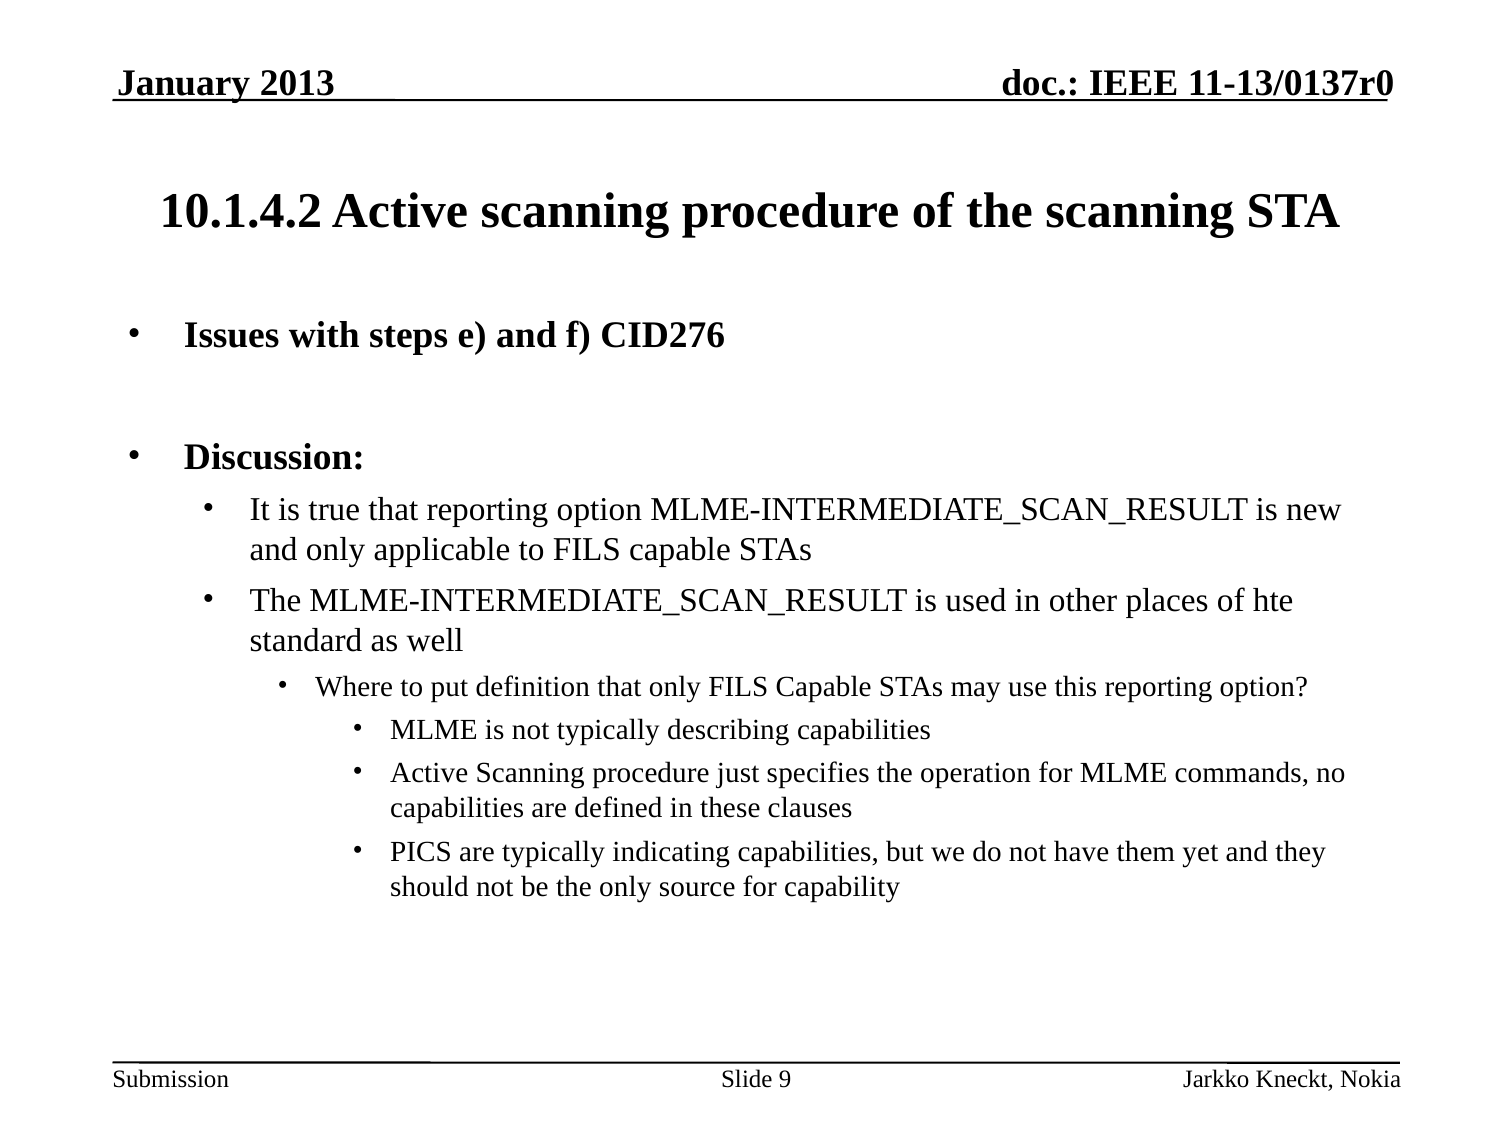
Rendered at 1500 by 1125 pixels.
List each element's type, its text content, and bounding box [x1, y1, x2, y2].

footer Jarkko Kneckt, Nokia [1007, 1061, 1402, 1093]
slide_number Slide 9 [712, 1061, 800, 1123]
list Issues with steps e) and f) CID276 Discussion: It is true that reporting option MLME-INTERMEDIATE_SCAN_RESULT is new and only applicable to FILS capable STAs The MLME-INTERMEDIATE_SCAN_RESULT is used in other places of hte standard as well Where to put definition that only FILS Capable STAs may use this reporting option? MLME is not typically describing capabilities Active Scanning procedure just specifies the operation for MLME commands, no capabilities are defined in these clauses PICS are typically indicating capabilities, but we do not have them yet and they should not be the only source for capability [112, 302, 1388, 1016]
title 10.1.4.2 Active scanning procedure of the scanning STA [112, 111, 1388, 302]
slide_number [116, 58, 507, 104]
